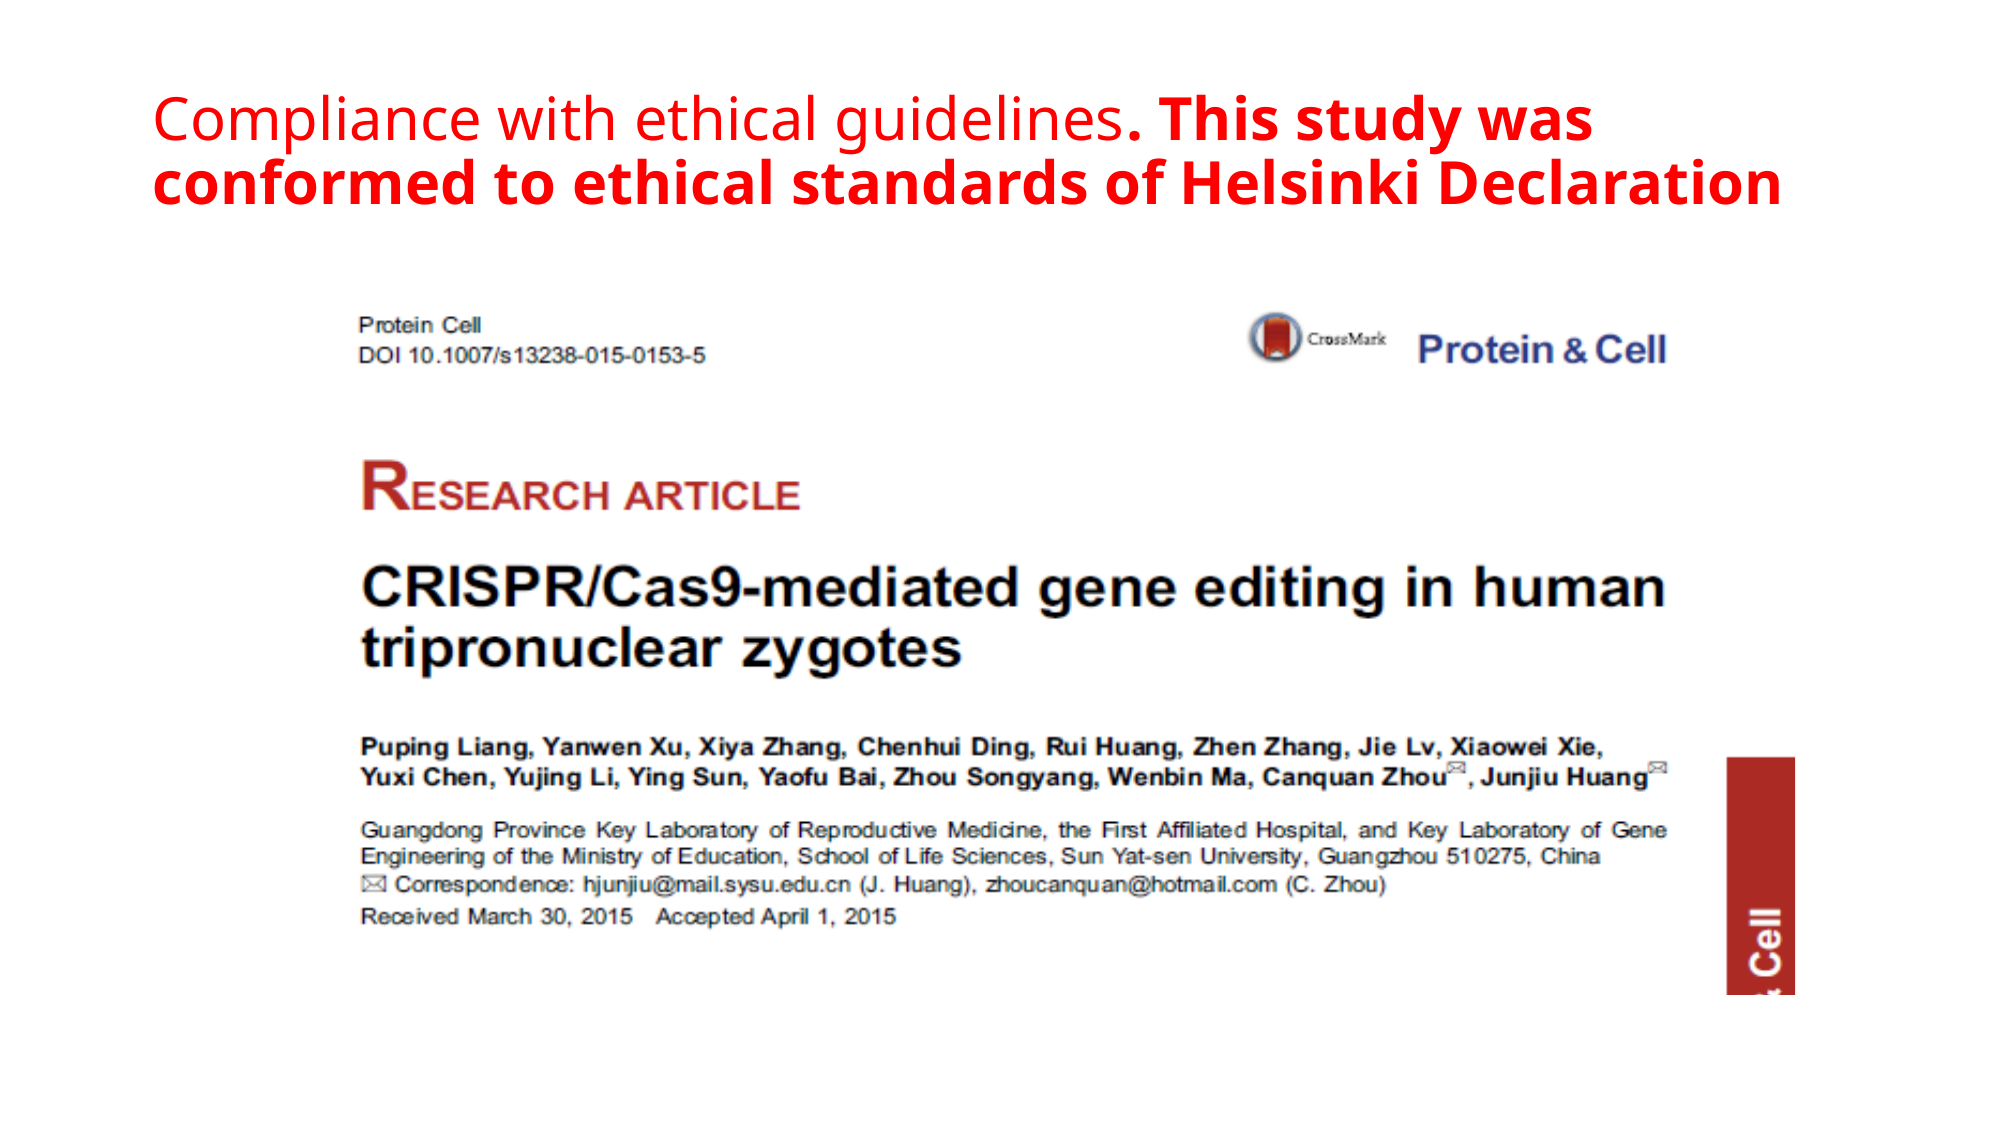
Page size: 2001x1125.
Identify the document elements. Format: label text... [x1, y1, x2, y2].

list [301, 281, 1796, 995]
title Compliance with ethical guidelines. This study was conformed to ethical standards of Helsinki Declaration [137, 59, 1863, 246]
